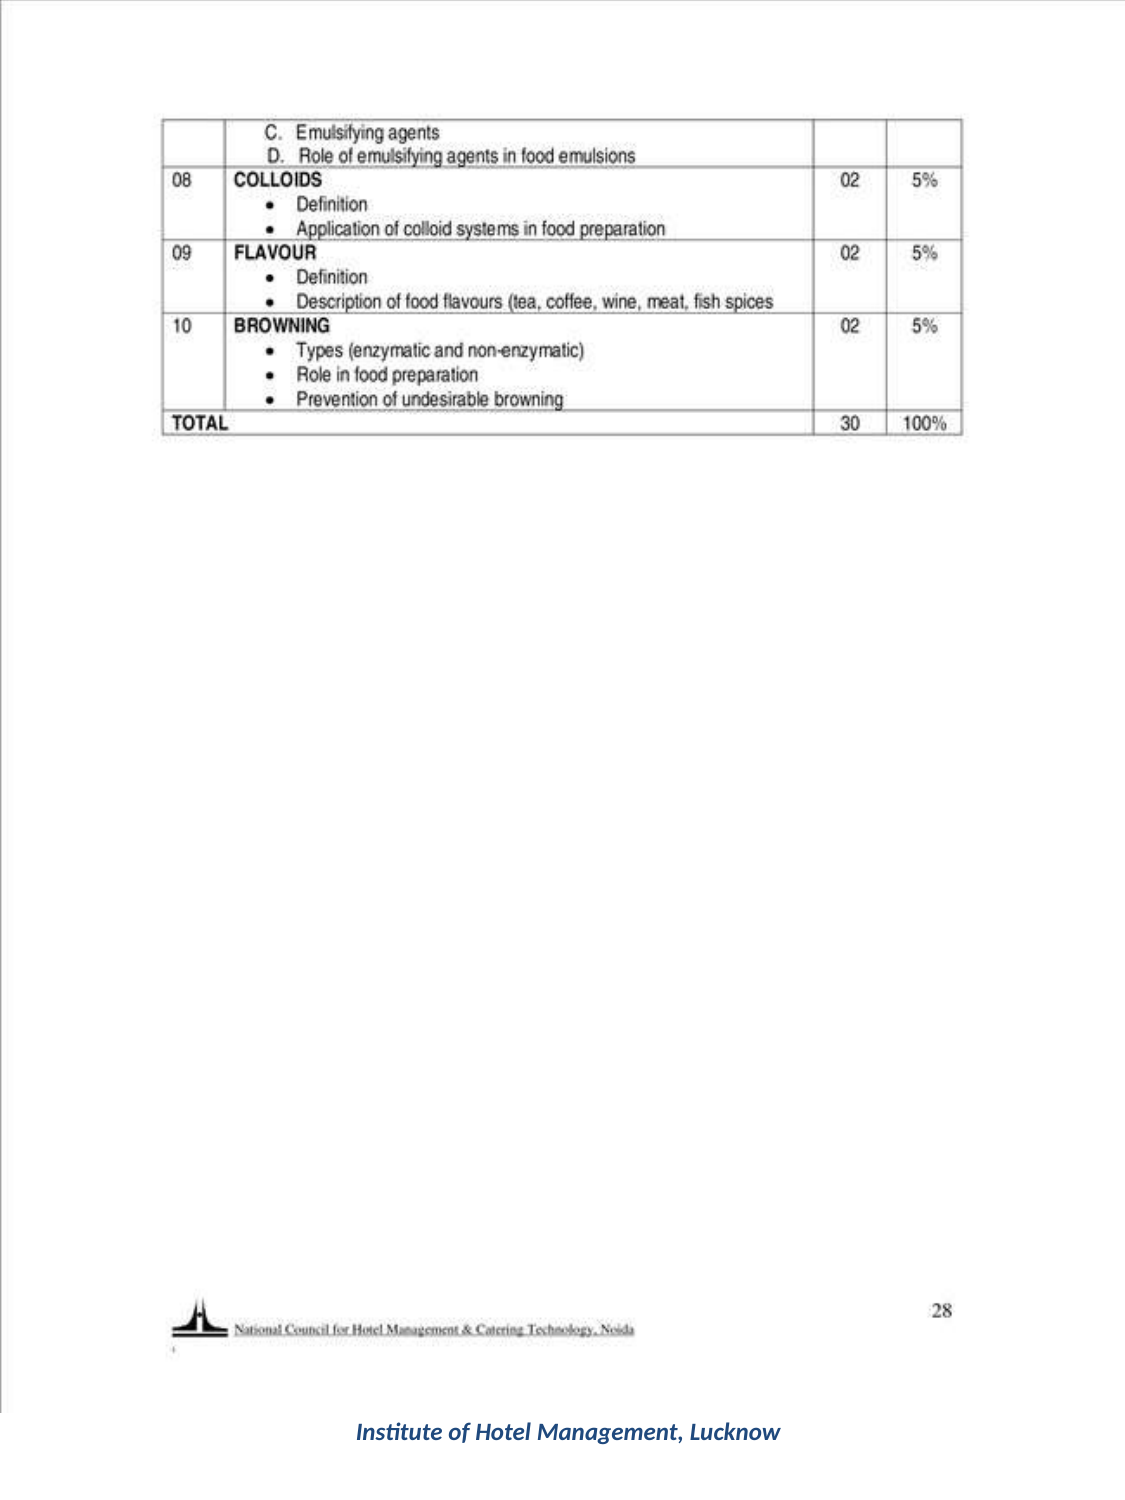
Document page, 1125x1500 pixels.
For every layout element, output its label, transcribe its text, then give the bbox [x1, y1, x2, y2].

picture [0, 0, 1125, 1413]
footer Institute of Hotel Management, Lucknow [187, 1421, 950, 1471]
